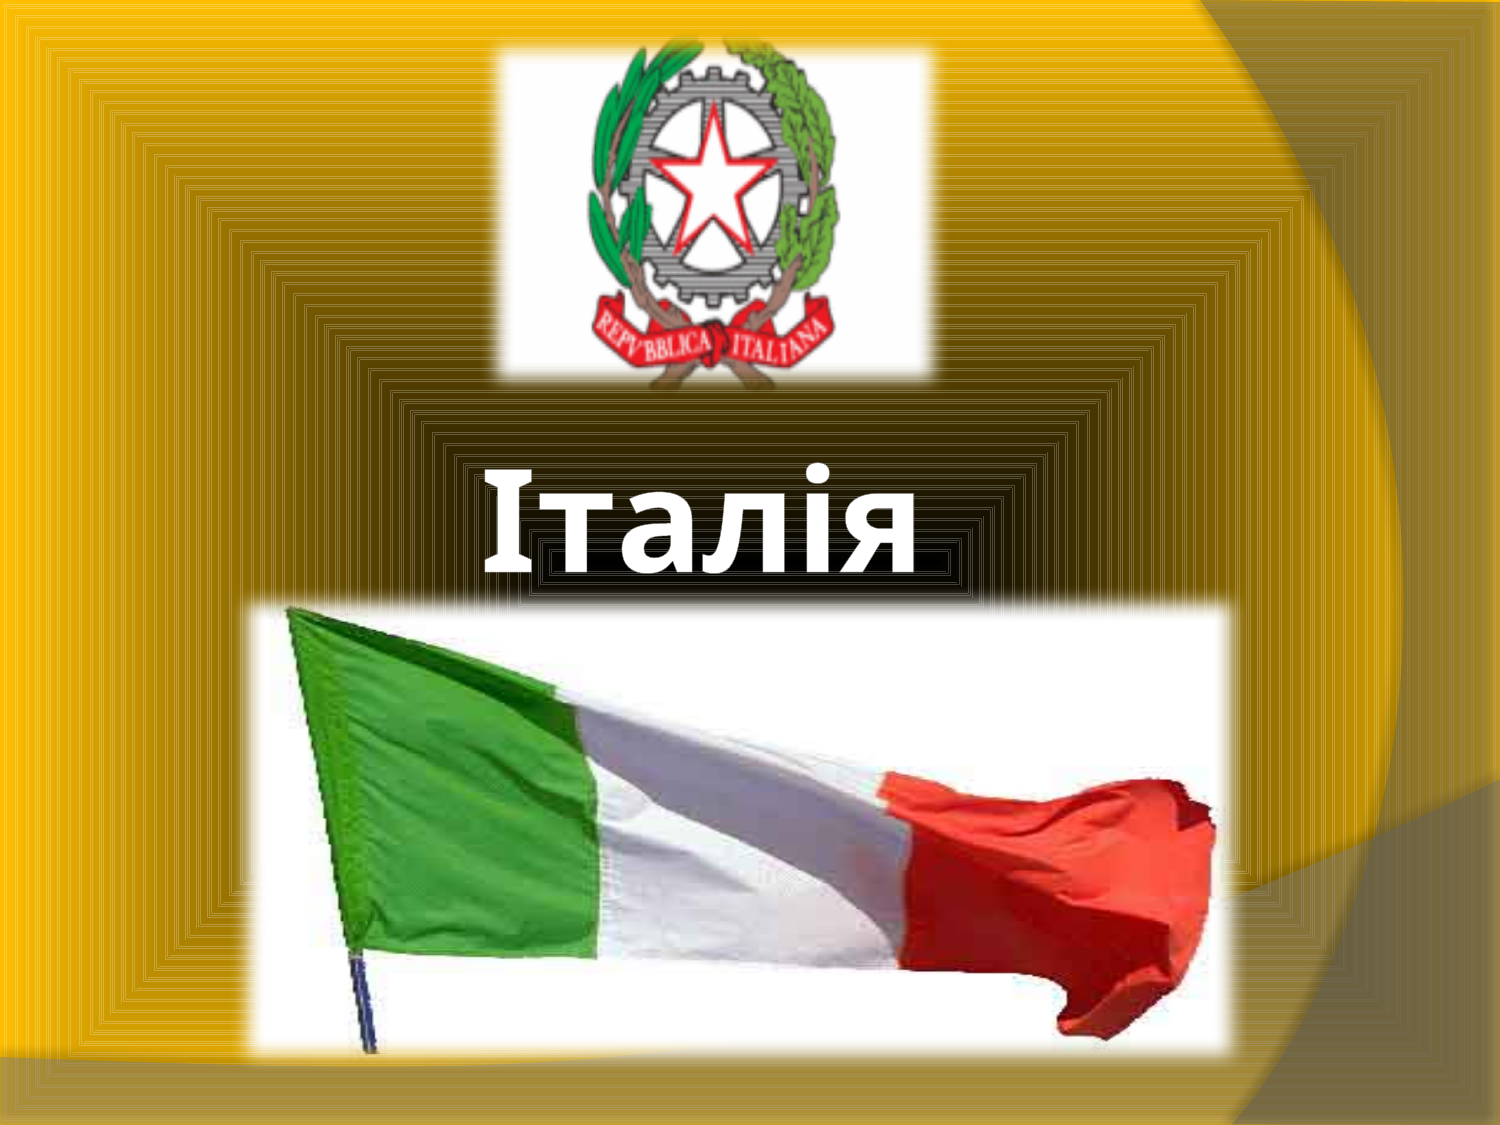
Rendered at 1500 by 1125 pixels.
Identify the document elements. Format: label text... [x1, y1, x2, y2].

title Італія [218, 420, 1188, 609]
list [478, 30, 951, 398]
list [229, 585, 1247, 1071]
